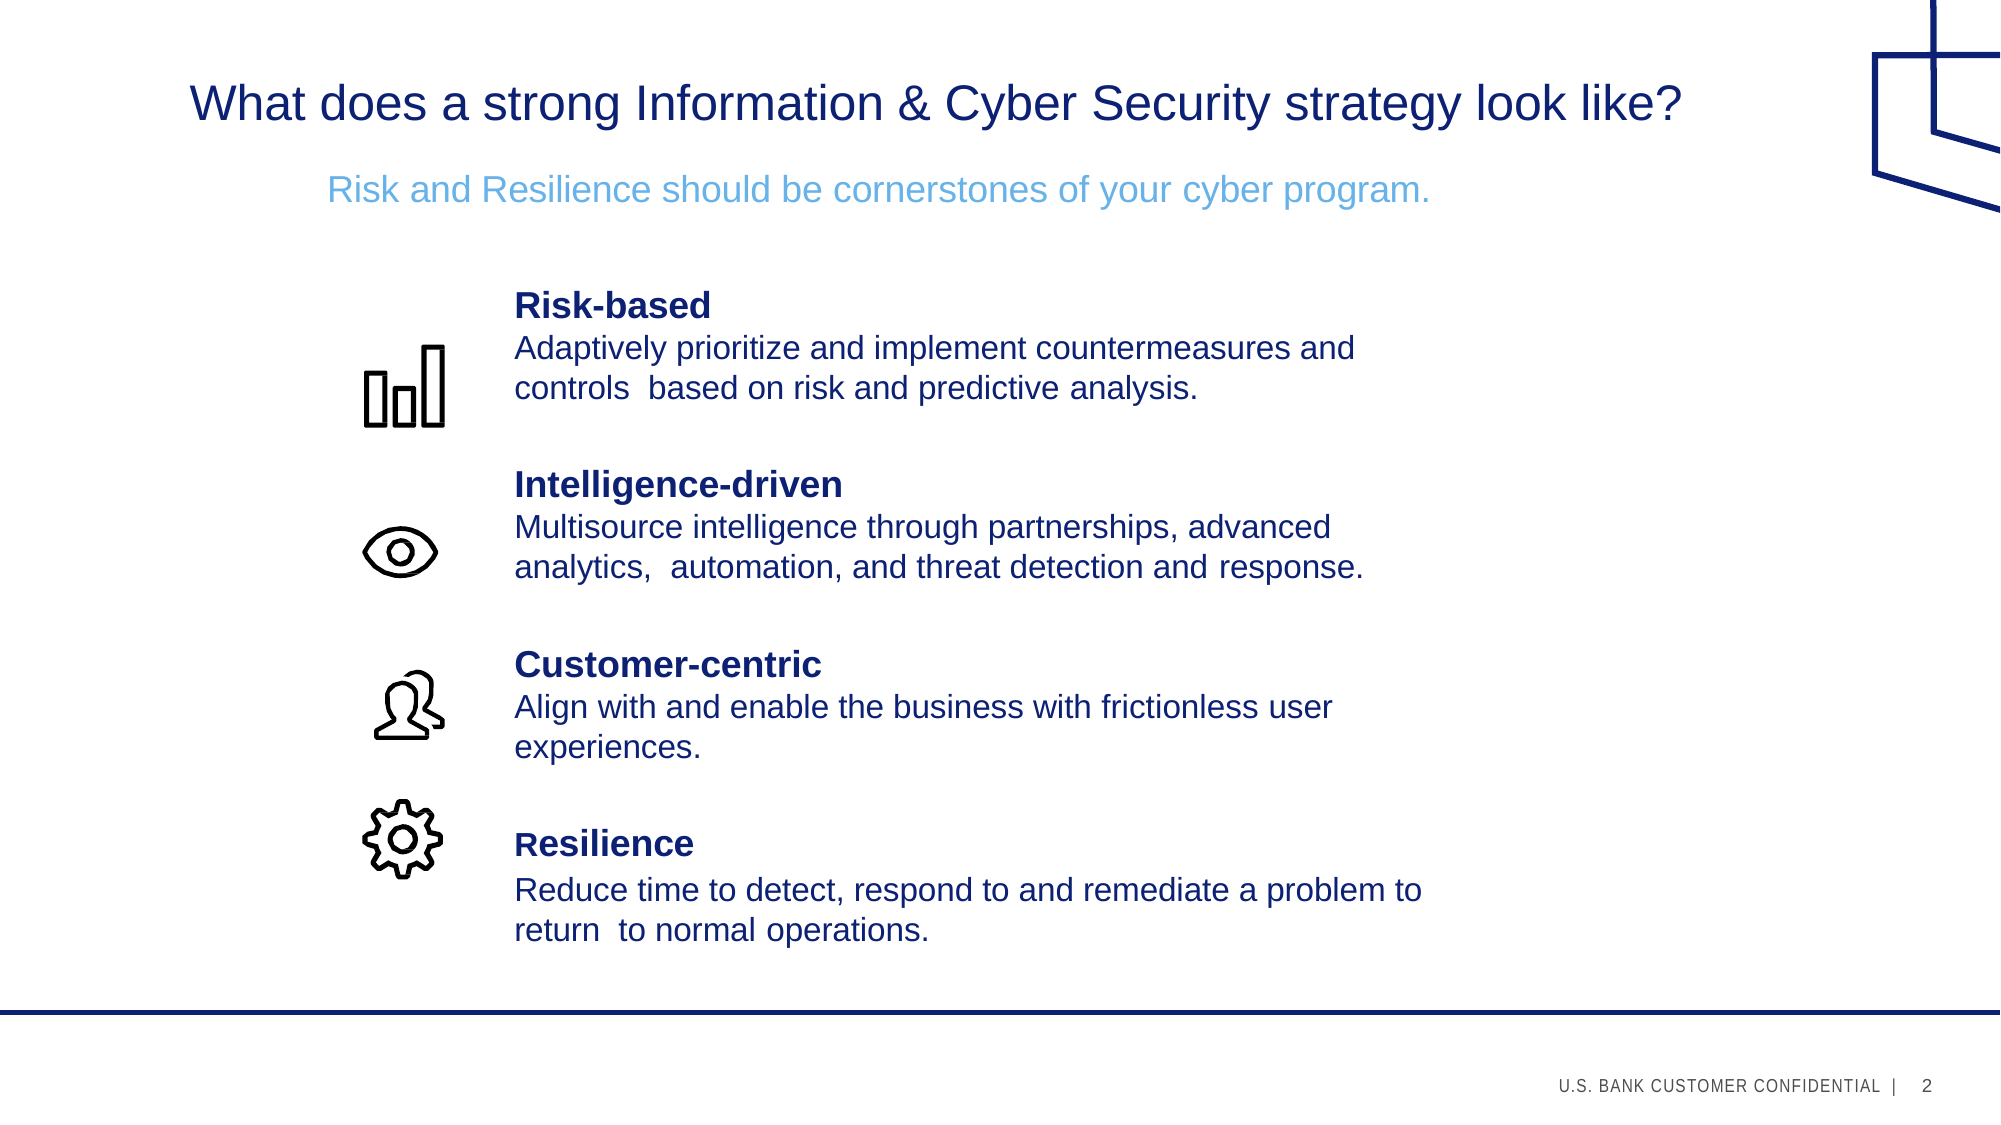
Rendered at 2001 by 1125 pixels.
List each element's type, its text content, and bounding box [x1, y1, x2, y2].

text_box Risk and Resilience should be cornerstones of your cyber program. Risk-based Adaptively prioritize and implement countermeasures and controls based on risk and predictive analysis. Intelligence-driven Multisource intelligence through partnerships, advanced analytics, automation, and threat detection and response. Customer-centric Align with and enable the business with frictionless user experiences. Resilience Reduce time to detect, respond to and remediate a problem to return to normal operations. [324, 162, 1670, 949]
title What does a strong Information & Cyber Security strategy look like? [187, 0, 1693, 131]
